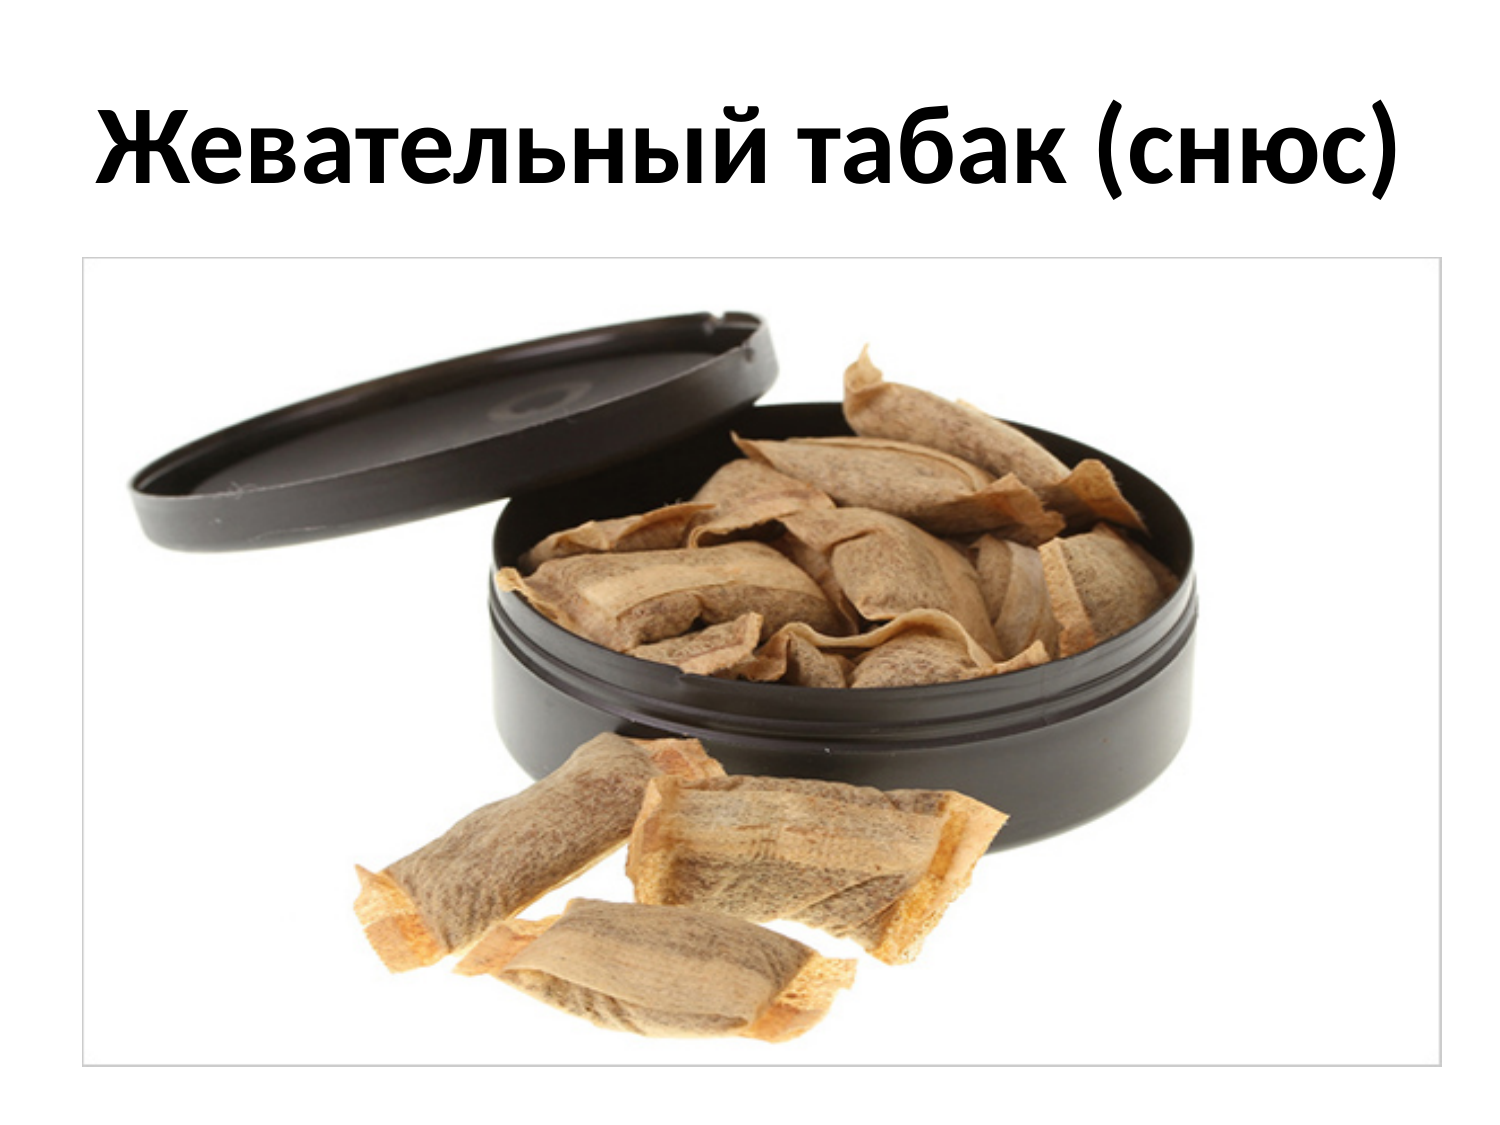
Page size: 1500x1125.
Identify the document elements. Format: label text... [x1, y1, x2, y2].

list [81, 257, 1442, 1067]
title Жевательный табак (снюс) [75, 45, 1425, 233]
